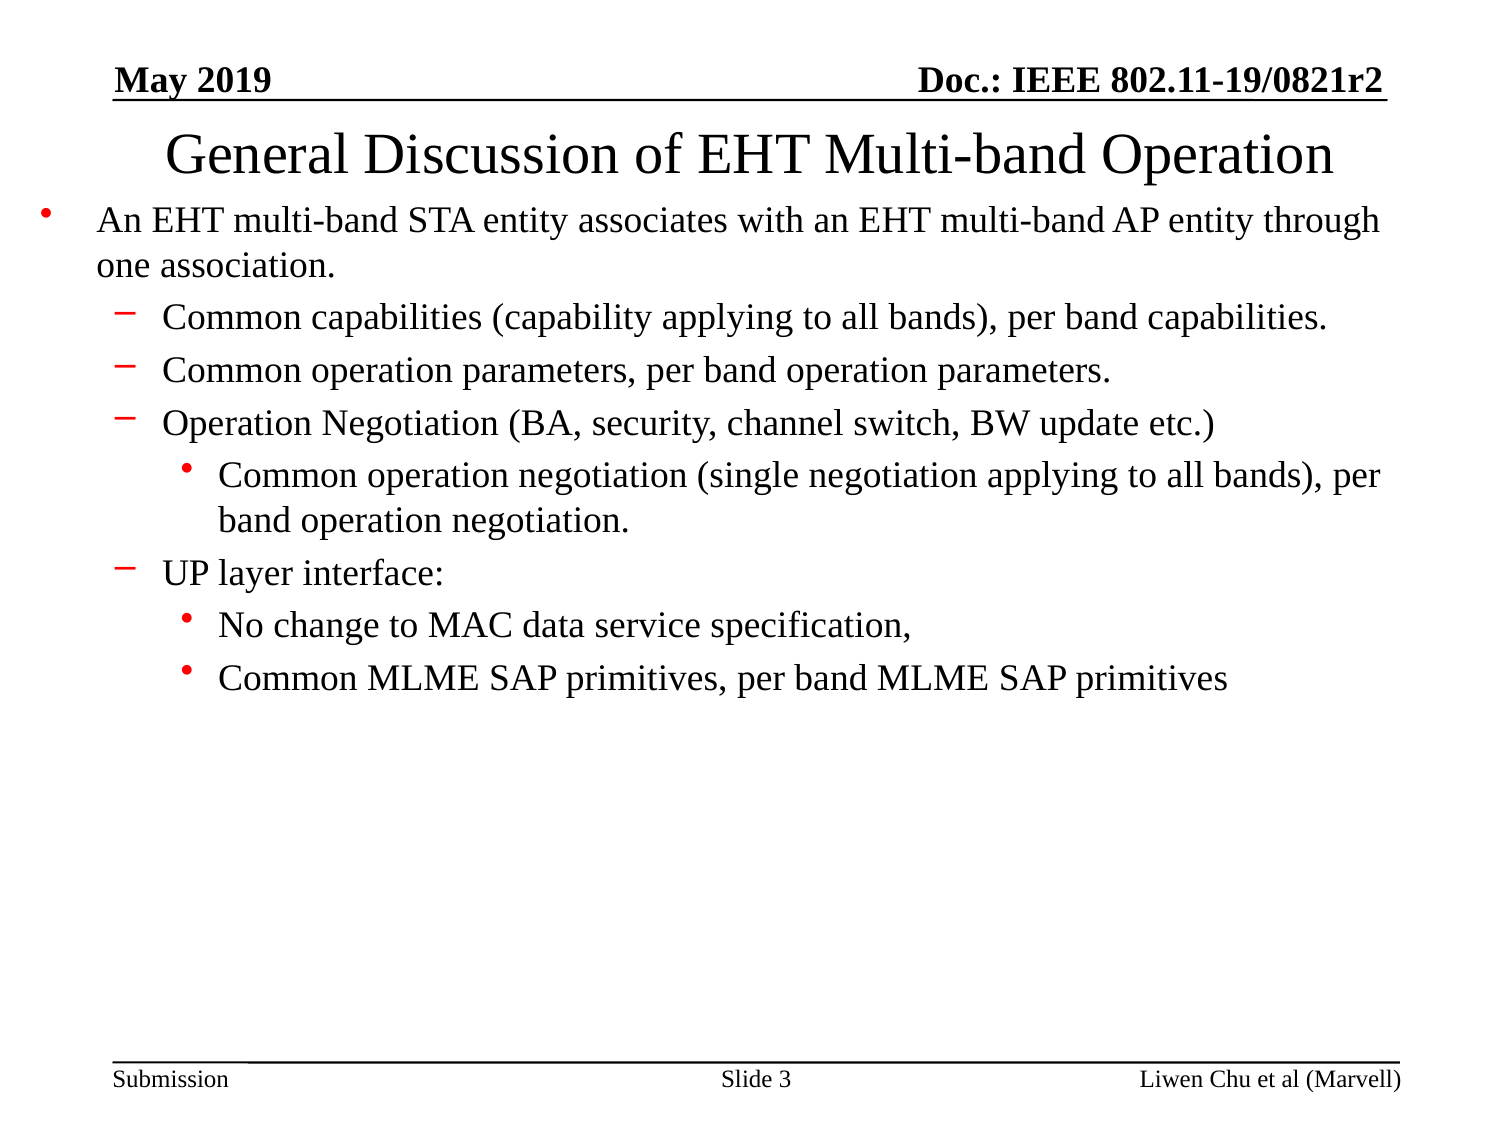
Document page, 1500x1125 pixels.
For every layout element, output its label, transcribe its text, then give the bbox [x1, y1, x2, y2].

footer Liwen Chu et al (Marvell) [1135, 1061, 1402, 1093]
title General Discussion of EHT Multi-band Operation [0, 86, 1500, 213]
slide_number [114, 54, 274, 101]
slide_number Slide 3 [712, 1061, 800, 1093]
list An EHT multi-band STA entity associates with an EHT multi-band AP entity through one association. Common capabilities (capability applying to all bands), per band capabilities. Common operation parameters, per band operation parameters. Operation Negotiation (BA, security, channel switch, BW update etc.) Common operation negotiation (single negotiation applying to all bands), per band operation negotiation. UP layer interface: No change to MAC data service specification, Common MLME SAP primitives, per band MLME SAP primitives [24, 187, 1451, 1038]
